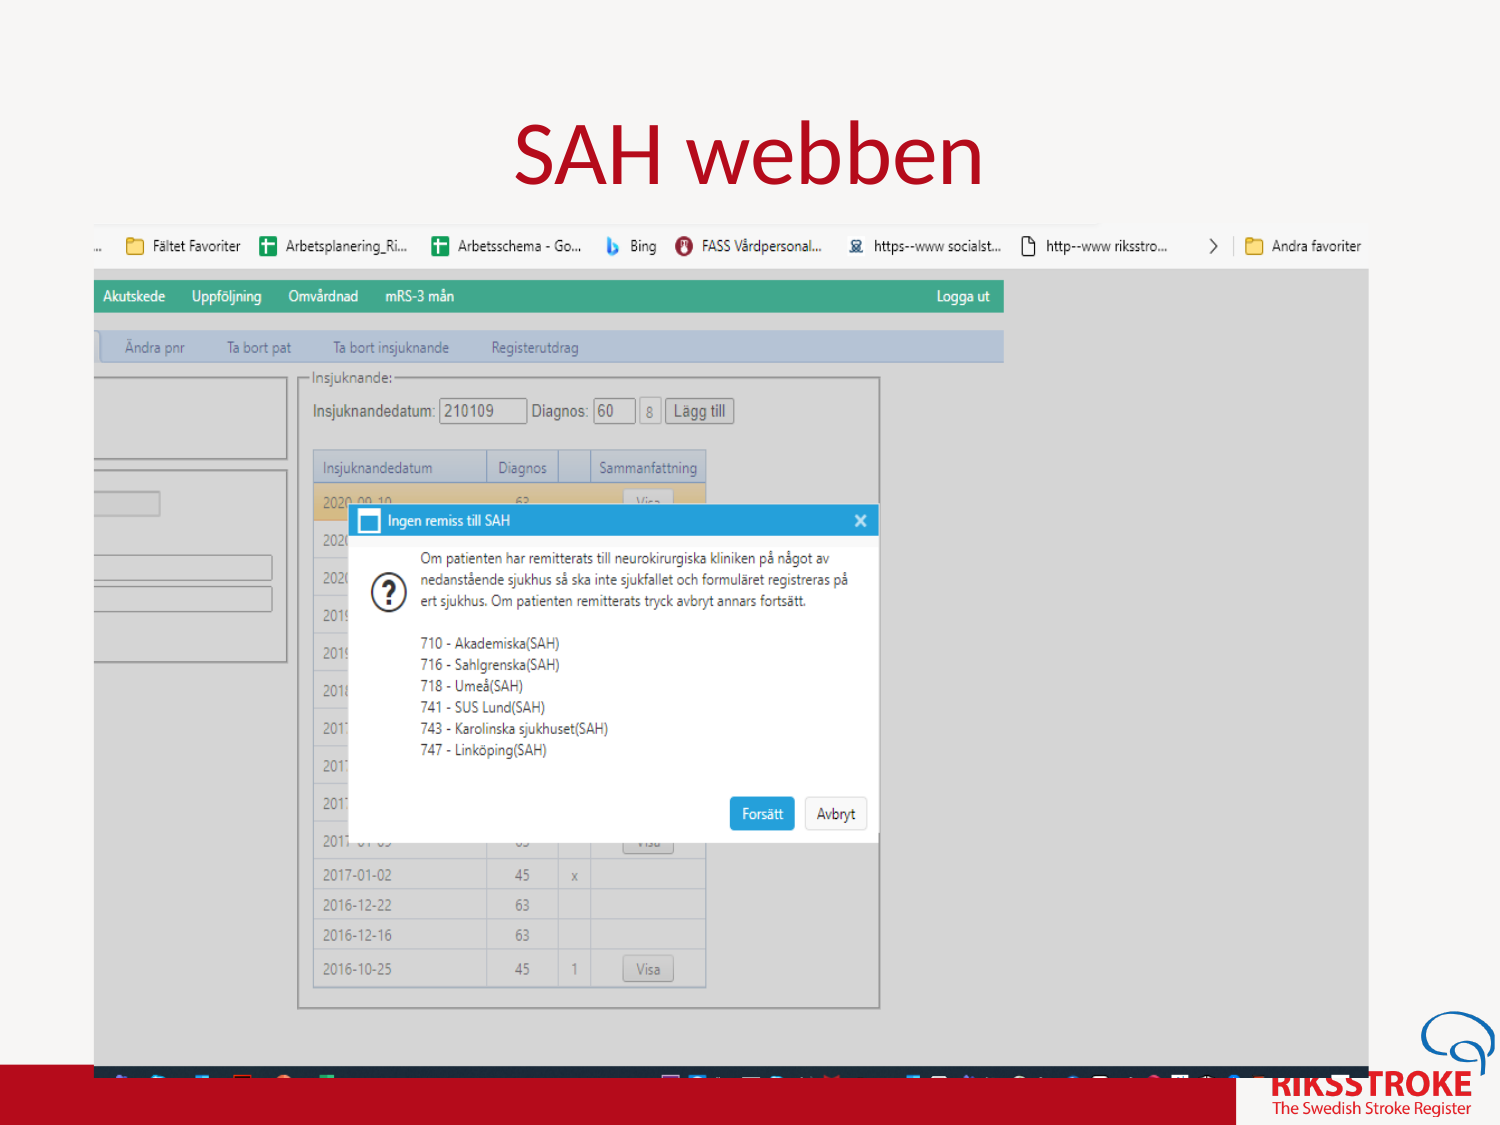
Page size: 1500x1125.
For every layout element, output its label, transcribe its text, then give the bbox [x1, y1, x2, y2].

title SAH webben [112, 27, 1388, 269]
picture [93, 223, 1369, 1078]
